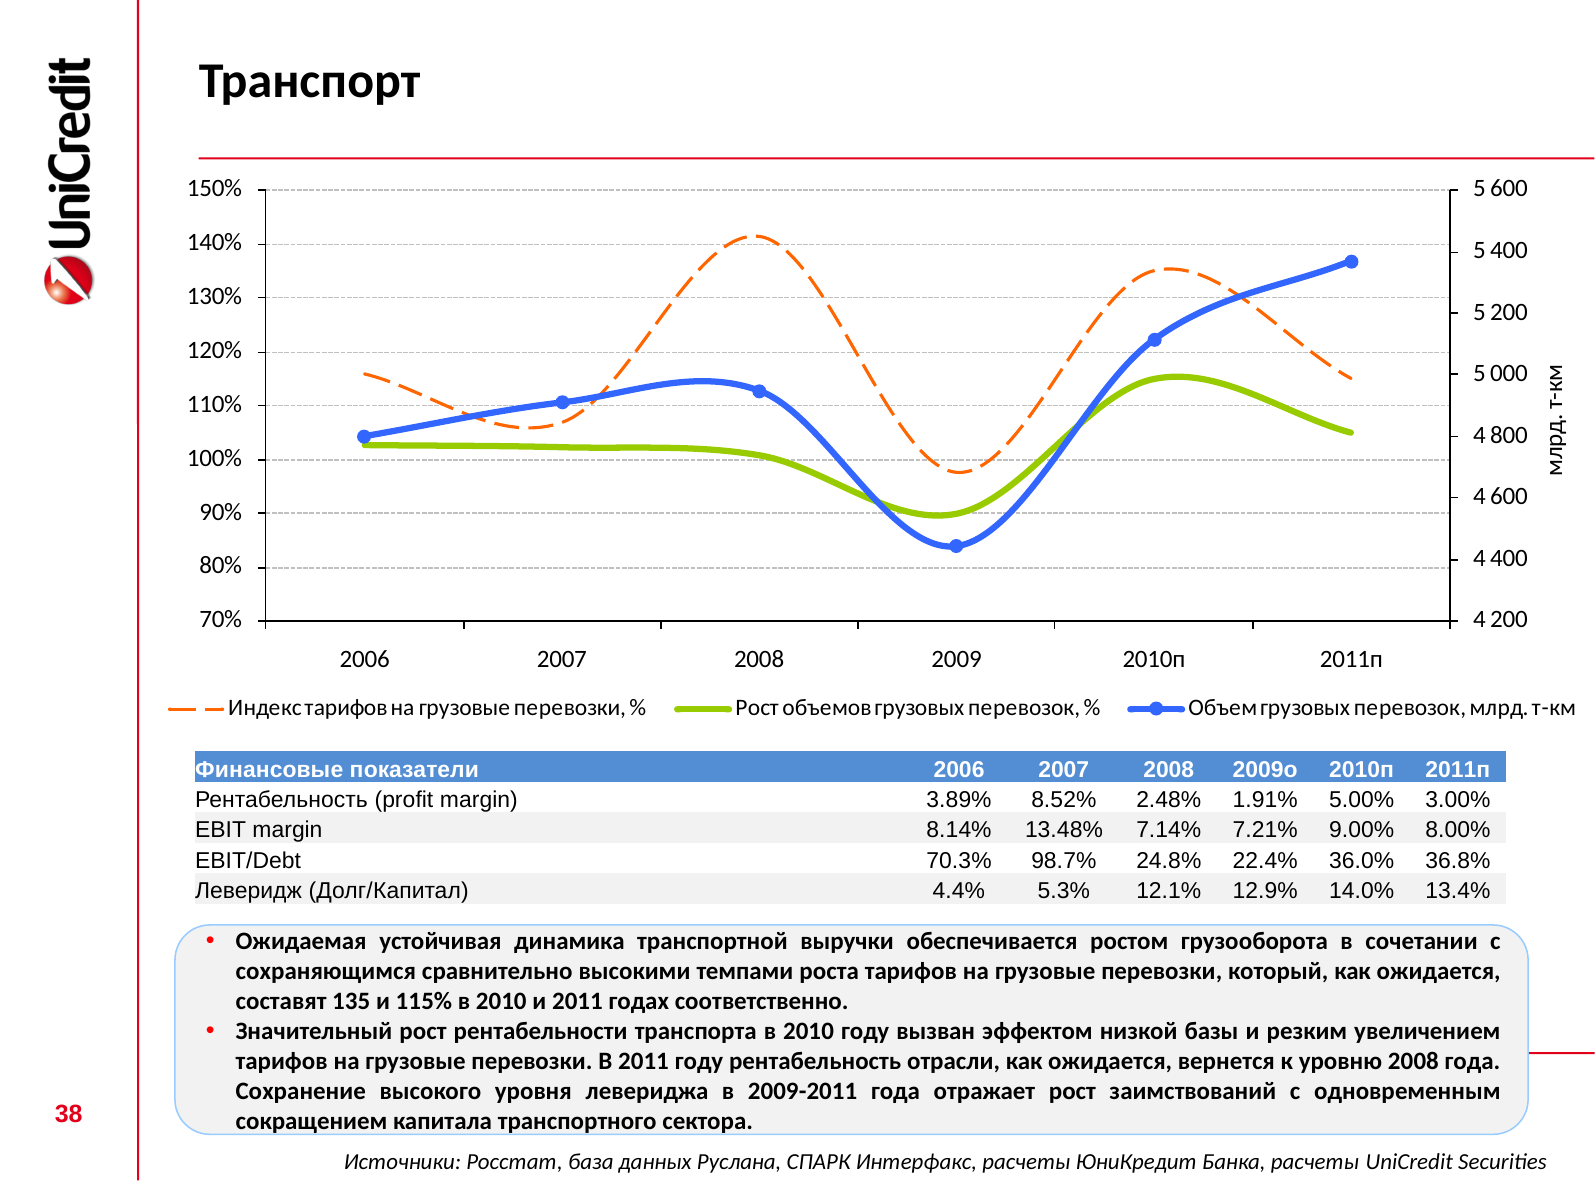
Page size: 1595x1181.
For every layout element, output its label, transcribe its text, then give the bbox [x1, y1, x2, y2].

slide_number 38 [0, 1048, 138, 1128]
table_cell 36.8% [1410, 843, 1506, 873]
table_cell Рентабельность (profit margin) [195, 782, 911, 812]
table_cell 2.48% [1121, 782, 1217, 812]
table_cell 22.4% [1217, 843, 1314, 873]
table_cell 3.89% [911, 782, 1007, 812]
table_header 2011п [1410, 751, 1506, 782]
table_cell 36.0% [1314, 843, 1410, 873]
table_cell 98.7% [1007, 843, 1121, 873]
picture [43, 56, 97, 307]
table_cell 7.21% [1217, 812, 1314, 843]
table_header Финансовые показатели [195, 751, 911, 782]
table_cell 9.00% [1314, 812, 1410, 843]
table_cell 5.00% [1314, 782, 1410, 812]
table_cell 13.48% [1007, 812, 1121, 843]
table_cell EBIT margin [195, 812, 911, 843]
table_cell Леверидж (Долг/Капитал) [195, 873, 911, 904]
table_cell 70.3% [911, 843, 1007, 873]
table_cell 8.14% [911, 812, 1007, 843]
table_cell 4.4% [911, 873, 1007, 904]
table_cell 8.00% [1410, 812, 1506, 843]
table_cell 12.1% [1121, 873, 1217, 904]
table_header 2010п [1314, 751, 1410, 782]
table_header 2007 [1007, 751, 1121, 782]
table_cell 14.0% [1314, 873, 1410, 904]
table_cell 8.52% [1007, 782, 1121, 812]
table_cell 1.91% [1217, 782, 1314, 812]
table_header 2008 [1121, 751, 1217, 782]
table_cell 7.14% [1121, 812, 1217, 843]
text_box Ожидаемая устойчивая динамика транспортной выручки обеспечивается ростом грузооборота в сочетании с сохраняющимся сравнительно высокими темпами роста тарифов на грузовые перевозки, который, как ожидается, составят 135 и 115% в 2010 и 2011 годах соответственно. Значительный рост рентабельности транспорта в 2010 году вызван эффектом низкой базы и резким увеличением тарифов на грузовые перевозки. В 2011 году рентабельность отрасли, как ожидается, вернется к уровню 2008 года. Сохранение высокого уровня левериджа в 2009-2011 года отражает рост заимствований с одновременным сокращением капитала транспортного сектора. [174, 924, 1529, 1135]
table_cell 12.9% [1217, 873, 1314, 904]
table_header 2009о [1217, 751, 1314, 782]
picture [133, 151, 1595, 737]
table_header 2006 [911, 751, 1007, 782]
text_box Источники: Росстат, база данных Руслана, СПАРК Интерфакс, расчеты ЮниКредит Банка, расчеты UniCredit Securities [328, 1138, 1574, 1181]
table_cell 3.00% [1410, 782, 1506, 812]
table_cell 5.3% [1007, 873, 1121, 904]
table_cell EBIT/Debt [195, 843, 911, 873]
table_cell 24.8% [1121, 843, 1217, 873]
table_cell 13.4% [1410, 873, 1506, 904]
title Транспорт [198, 0, 1537, 149]
